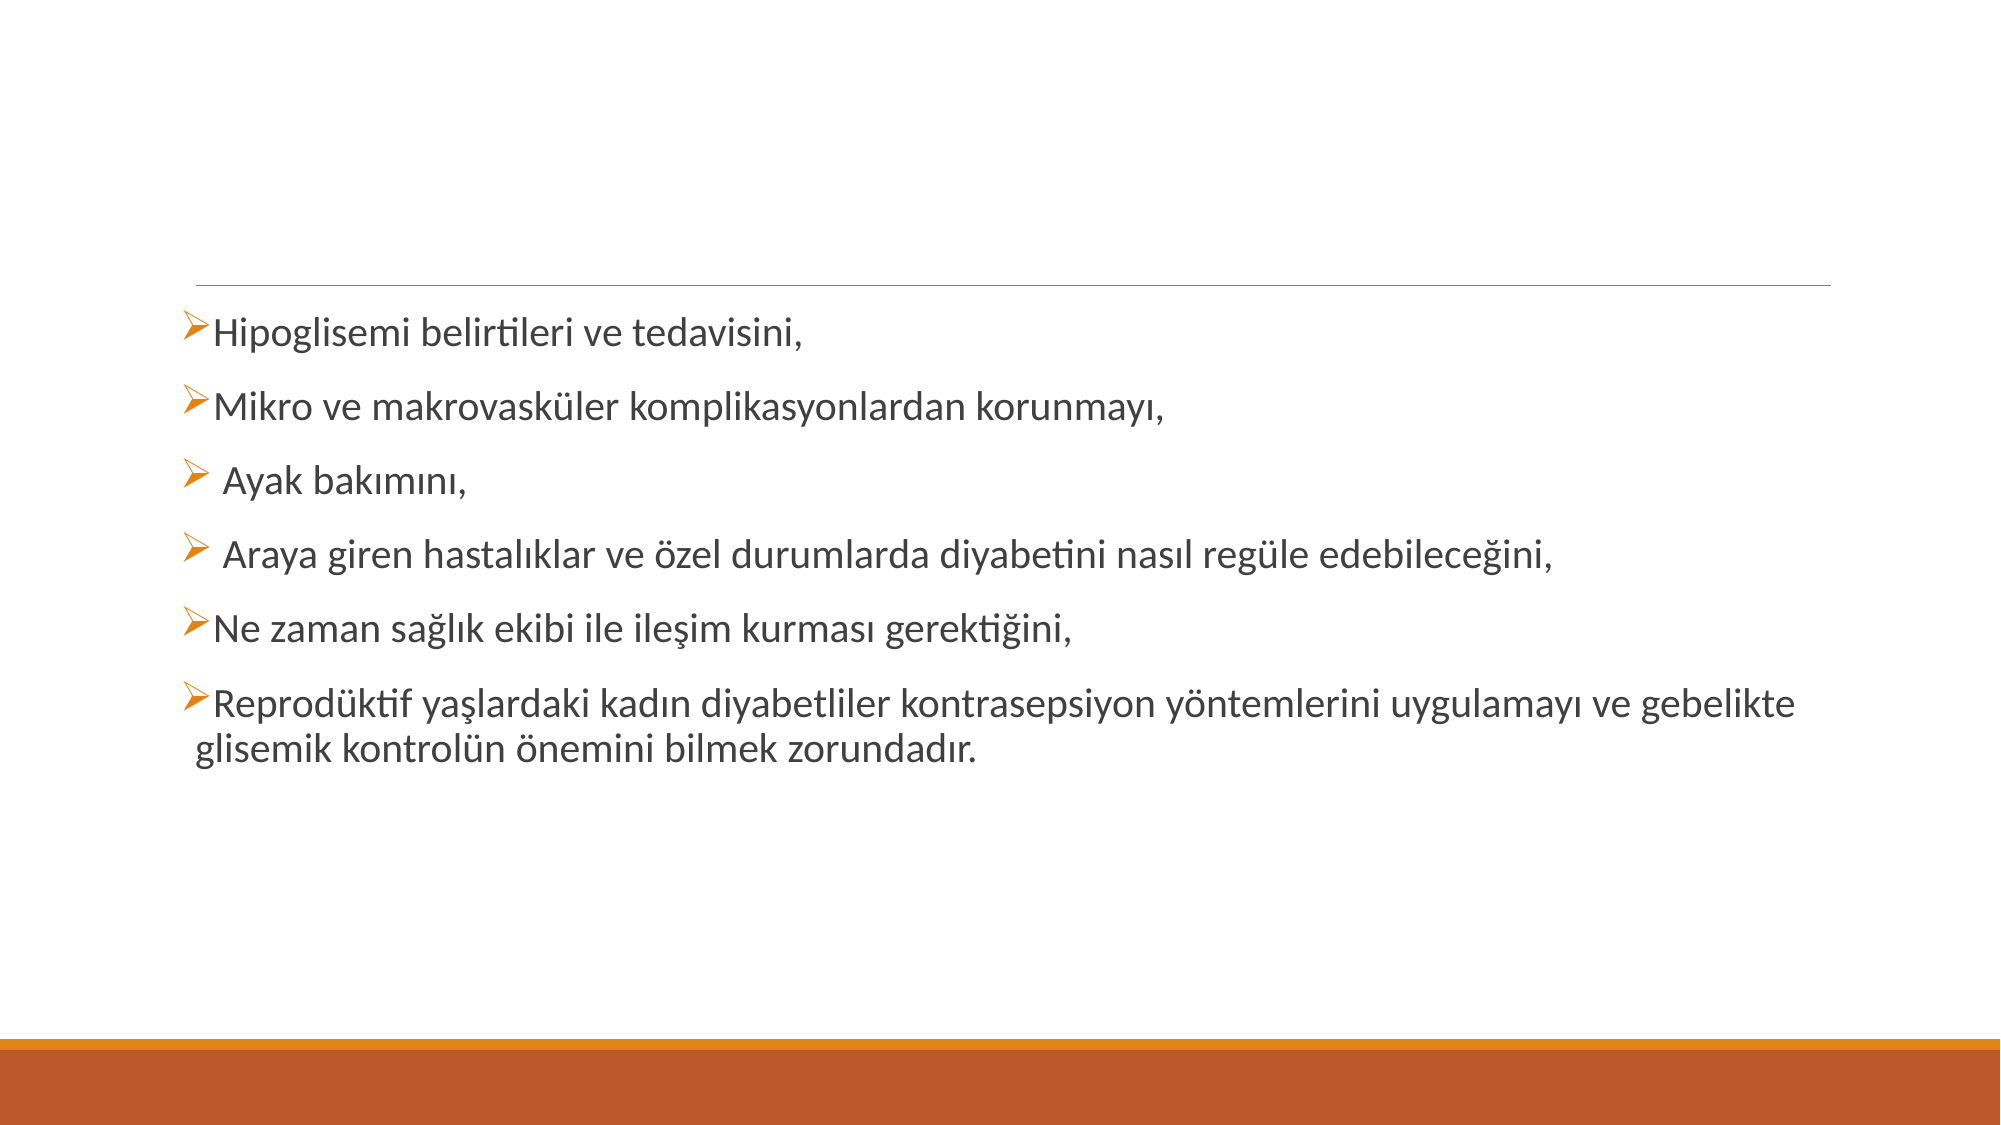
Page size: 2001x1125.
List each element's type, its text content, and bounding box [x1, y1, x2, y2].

list Hipoglisemi belirtileri ve tedavisini, Mikro ve makrovasküler komplikasyonlardan korunmayı, Ayak bakımını, Araya giren hastalıklar ve özel durumlarda diyabetini nasıl regüle edebileceğini, Ne zaman sağlık ekibi ile ileşim kurması gerektiğini, Reprodüktif yaşlardaki kadın diyabetliler kontrasepsiyon yöntemlerini uygulamayı ve gebelikte glisemik kontrolün önemini bilmek zorundadır. [180, 302, 1830, 963]
